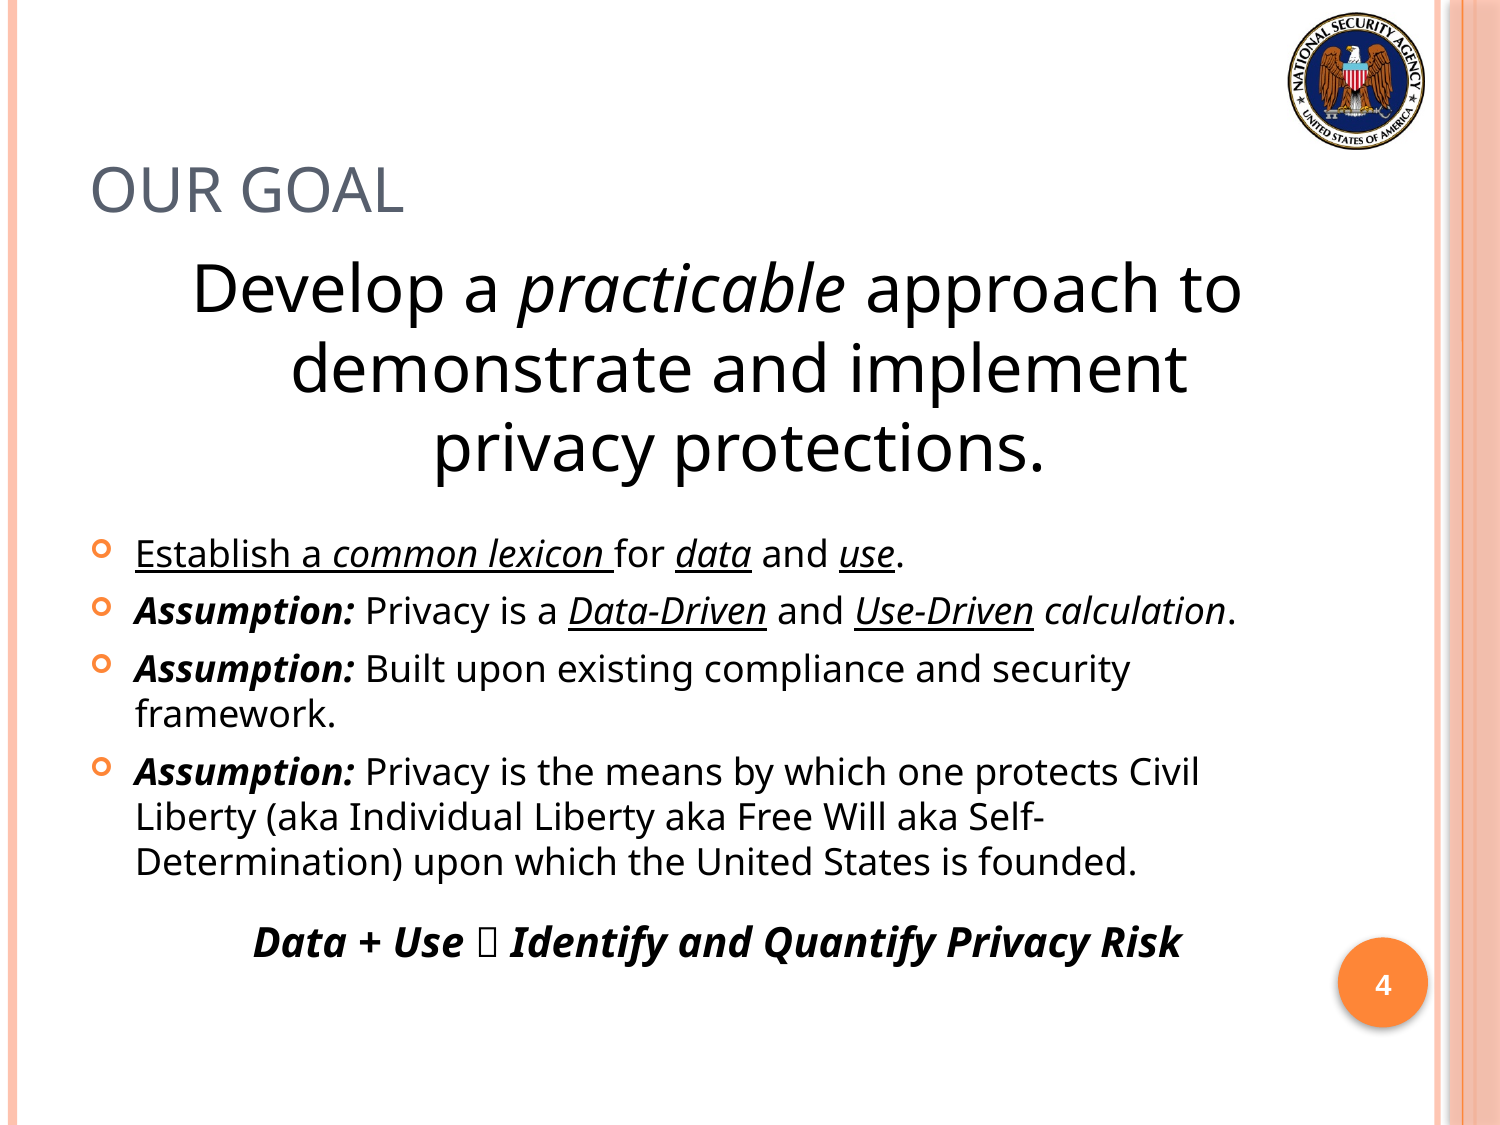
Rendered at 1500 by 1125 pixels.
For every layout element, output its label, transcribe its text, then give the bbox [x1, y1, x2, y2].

list Develop a practicable approach to demonstrate and implement privacy protections. Establish a common lexicon for data and use. Assumption: Privacy is a Data-Driven and Use-Driven calculation. Assumption: Built upon existing compliance and security framework. Assumption: Privacy is the means by which one protects Civil Liberty (aka Individual Liberty aka Free Will aka Self-Determination) upon which the United States is founded. Data + Use  Identify and Quantify Privacy Risk [75, 237, 1300, 1038]
title Our Goal [75, 45, 1300, 233]
picture [1286, 11, 1426, 151]
slide_number 4 [1333, 940, 1434, 1027]
